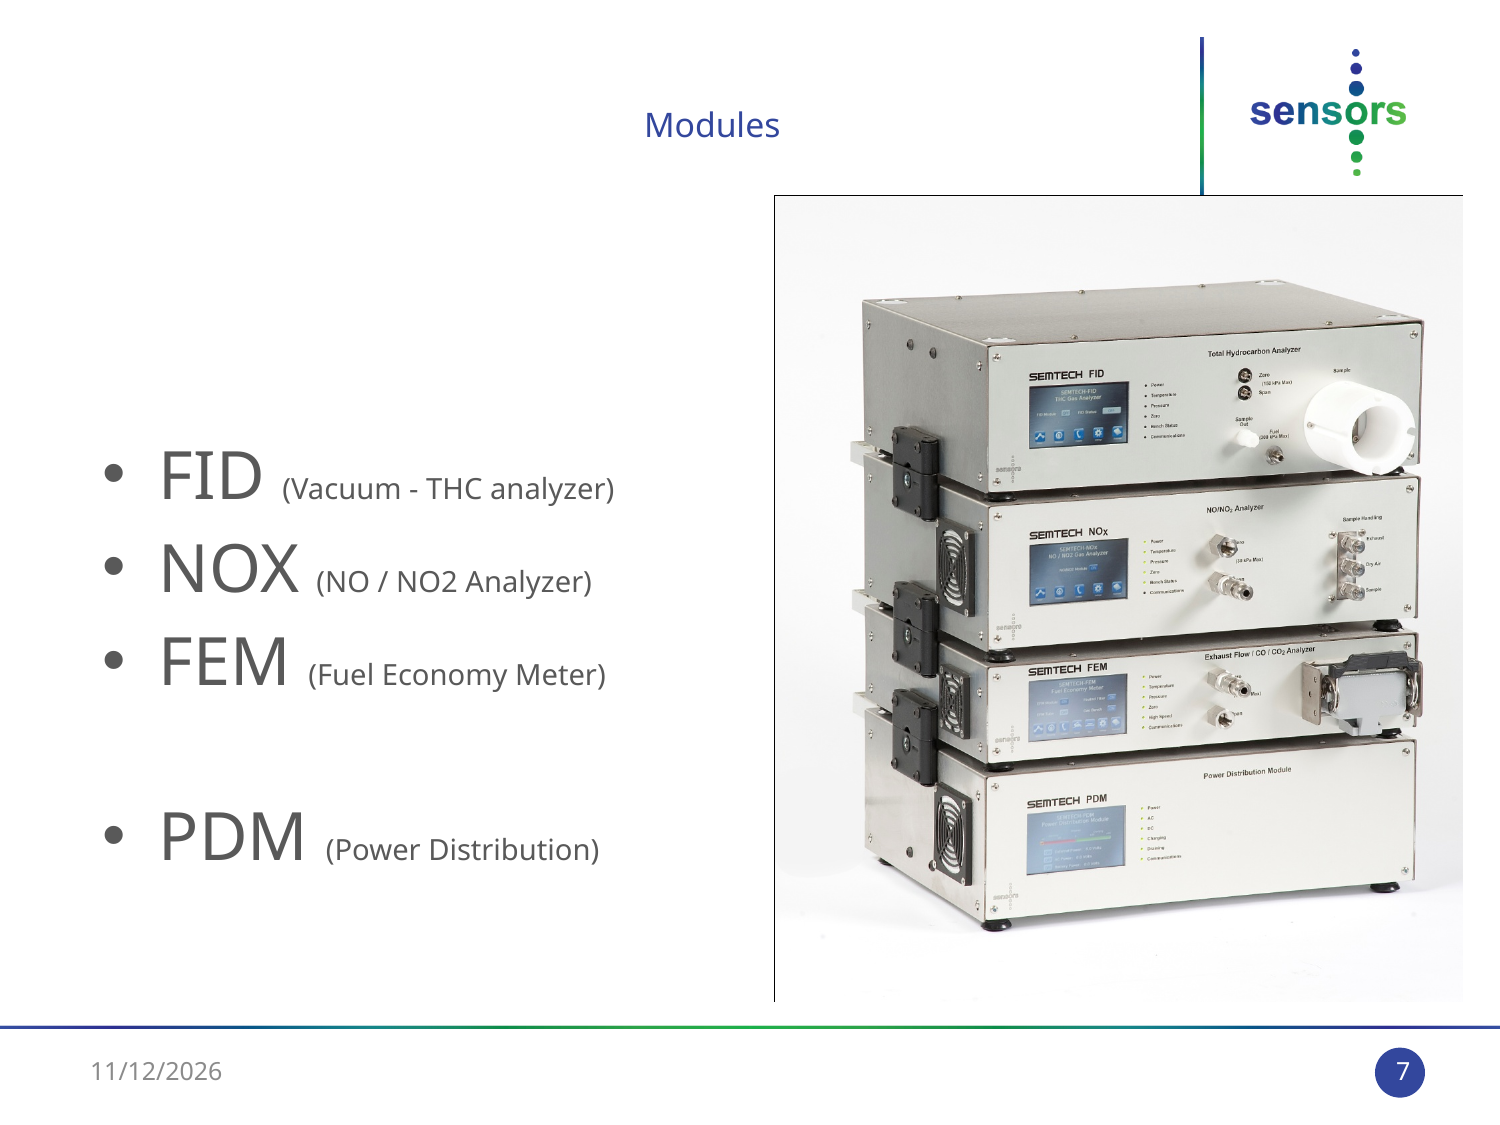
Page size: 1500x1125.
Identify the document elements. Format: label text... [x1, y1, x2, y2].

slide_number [75, 1042, 425, 1103]
picture [1250, 49, 1406, 176]
slide_number 7 [1381, 1042, 1419, 1103]
picture [0, 1024, 1500, 1029]
picture [774, 37, 1463, 1003]
list FID (Vacuum - THC analyzer) NOX (NO / NO2 Analyzer) FEM (Fuel Economy Meter) PDM (Power Distribution) [87, 424, 769, 888]
title Modules [249, 37, 1176, 226]
